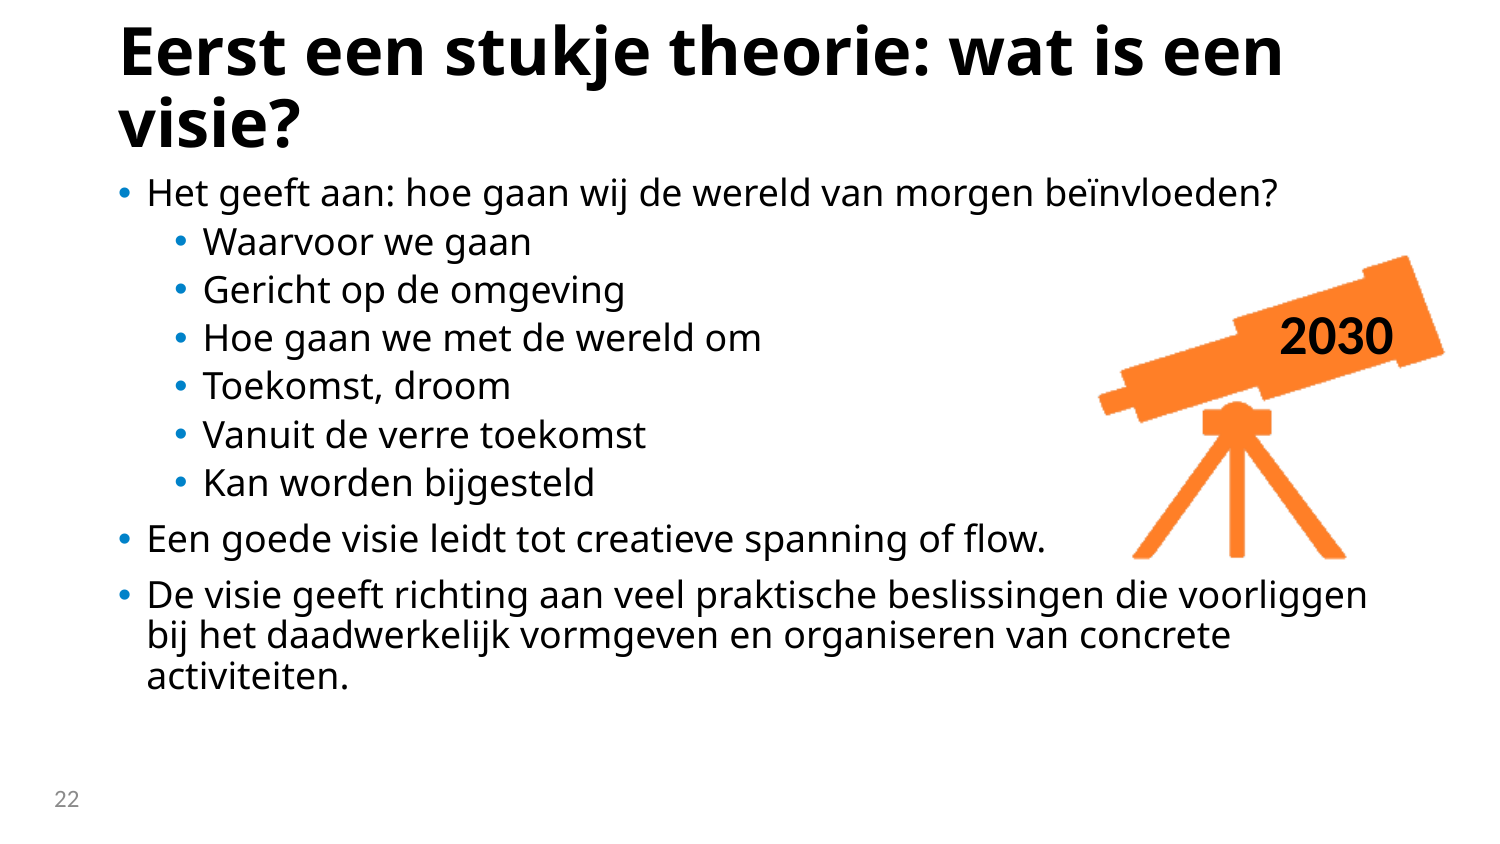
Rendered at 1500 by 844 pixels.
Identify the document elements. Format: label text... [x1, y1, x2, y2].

title Eerst een stukje theorie: wat is een visie? [103, 44, 1397, 135]
slide_number 22 [18, 766, 95, 829]
list Het geeft aan: hoe gaan wij de wereld van morgen beïnvloeden? Waarvoor we gaan Gericht op de omgeving Hoe gaan we met de wereld om Toekomst, droom Vanuit de verre toekomst Kan worden bijgesteld Een goede visie leidt tot creatieve spanning of flow. De visie geeft richting aan veel praktische beslissingen die voorliggen bij het daadwerkelijk vormgeven en organiseren van concrete activiteiten. [103, 166, 1397, 677]
picture [1042, 198, 1500, 617]
